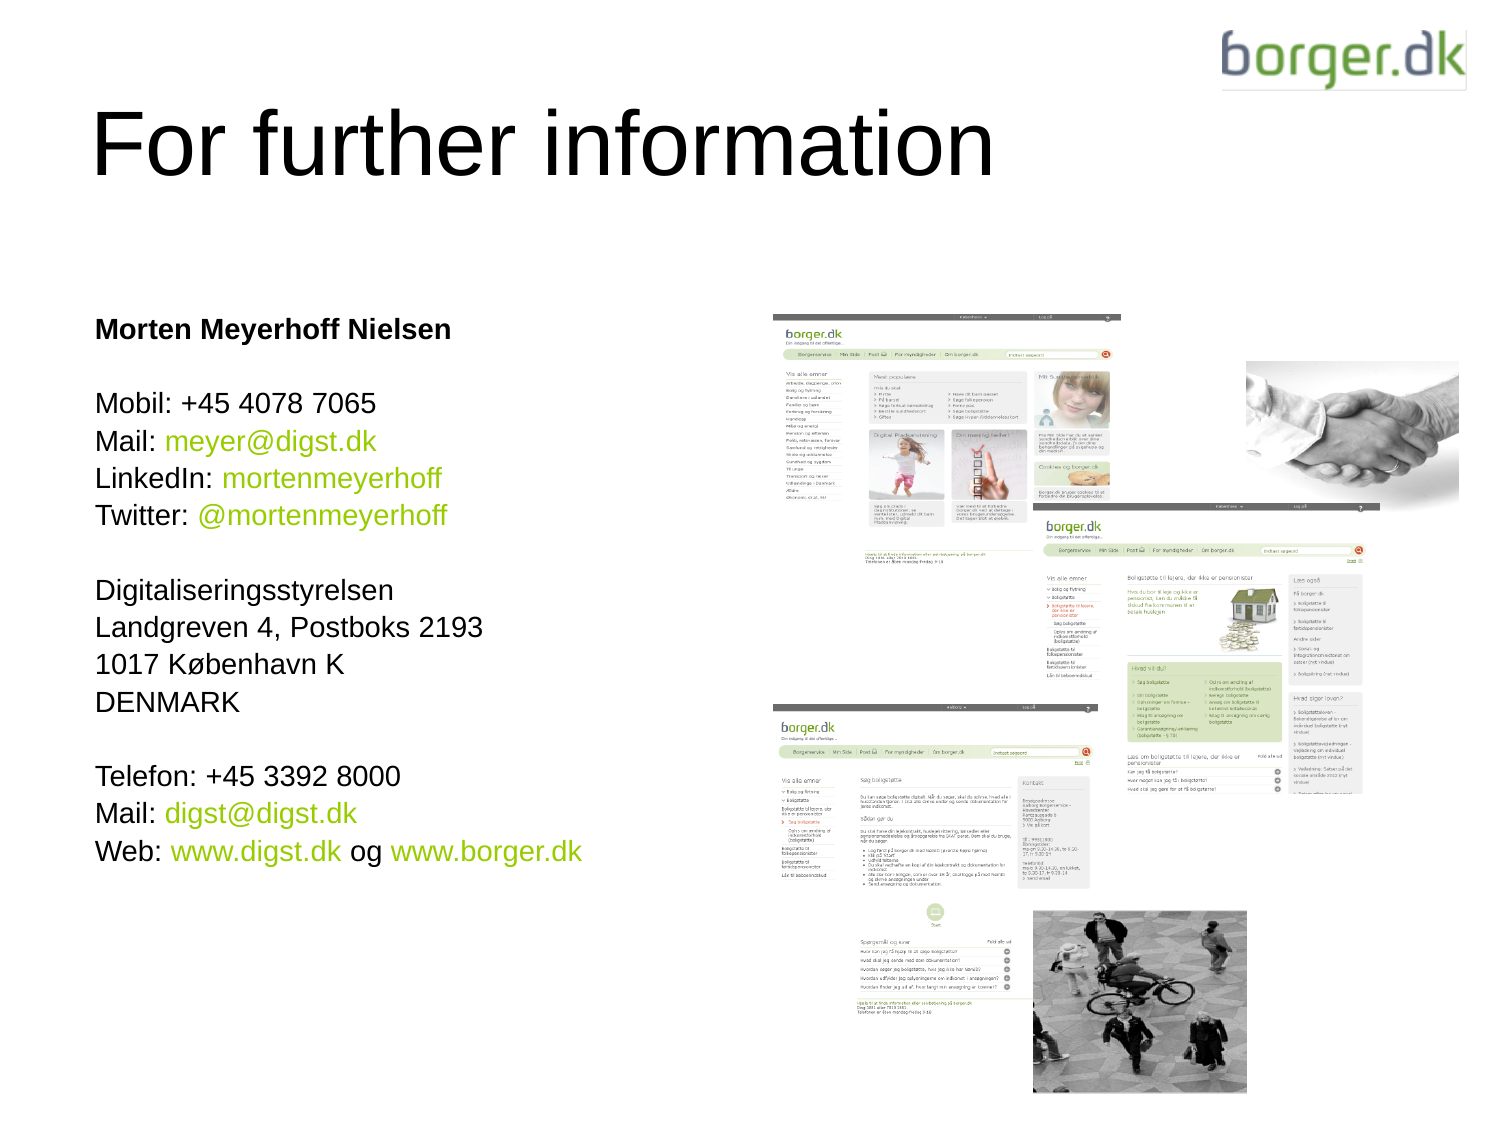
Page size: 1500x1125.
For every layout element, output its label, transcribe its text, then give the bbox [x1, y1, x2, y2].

picture [1222, 30, 1468, 93]
title For further information [75, 45, 1425, 233]
text_box Morten Meyerhoff Nielsen Mobil: +45 4078 7065 Mail: meyer@digst.dk LinkedIn: mortenmeyerhoff Twitter: @mortenmeyerhoff Digitaliseringsstyrelsen Landgreven 4, Postboks 2193 1017 København K DENMARK Telefon: +45 3392 8000 Mail: digst@digst.dk Web: www.digst.dk og www.borger.dk [94, 314, 703, 1019]
picture [773, 314, 1459, 1095]
